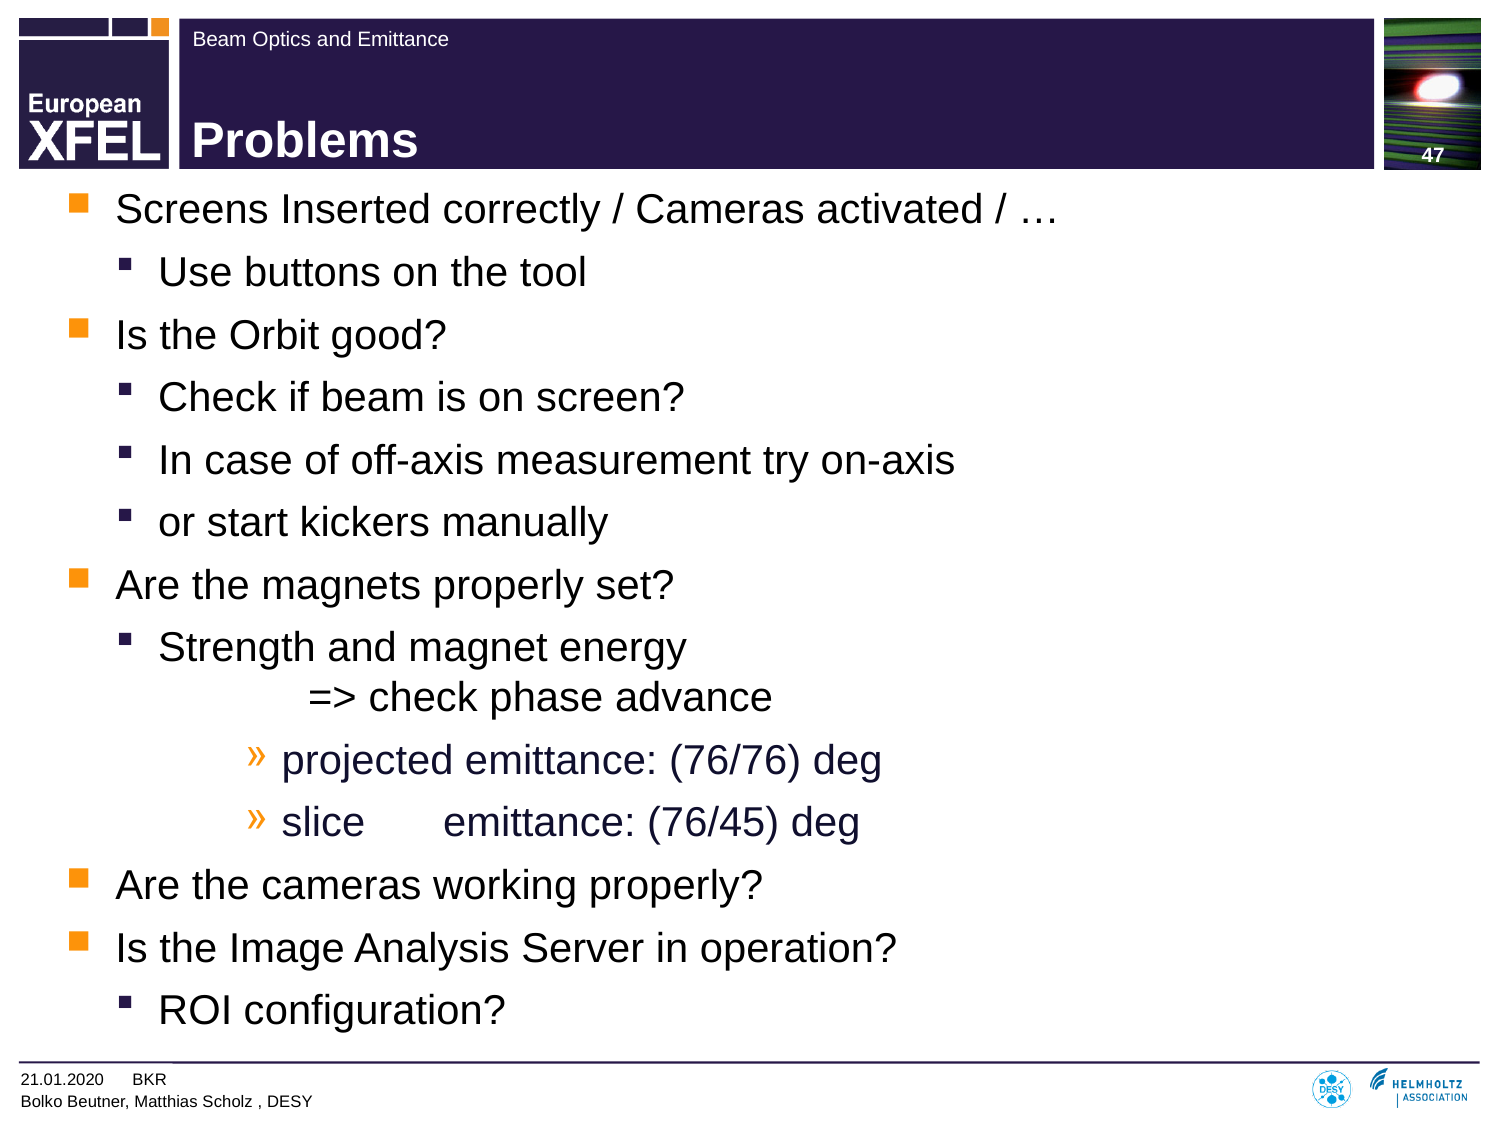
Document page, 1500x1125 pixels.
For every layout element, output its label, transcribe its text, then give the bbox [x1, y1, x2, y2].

list Screens Inserted correctly / Cameras activated / … Use buttons on the tool Is the Orbit good? Check if beam is on screen? In case of off-axis measurement try on-axis or start kickers manually Are the magnets properly set? Strength and magnet energy => check phase advance projected emittance: (76/76) deg slice emittance: (76/45) deg Are the cameras working properly? Is the Image Analysis Server in operation? ROI configuration? [66, 182, 1375, 1031]
picture [1370, 1068, 1467, 1108]
picture [1384, 18, 1481, 170]
picture [1310, 1068, 1353, 1110]
title Problems [179, 50, 1375, 168]
picture [19, 18, 169, 169]
